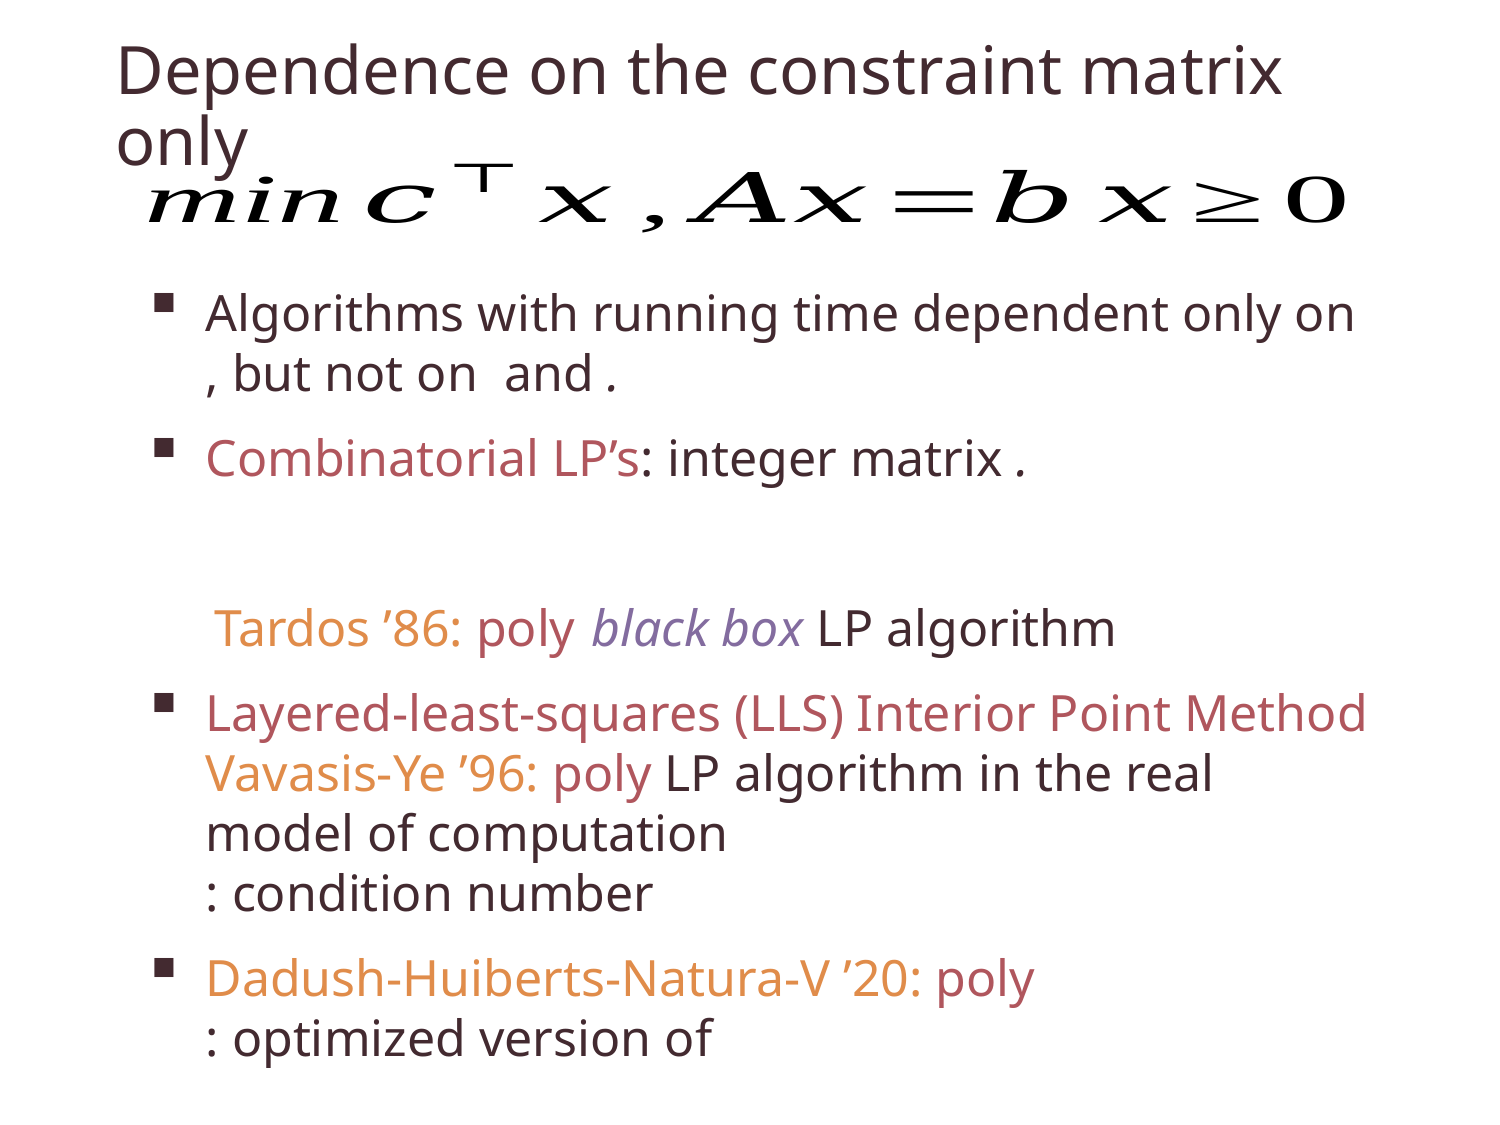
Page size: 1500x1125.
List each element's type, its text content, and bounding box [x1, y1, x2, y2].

title Dependence on the constraint matrix only [100, 29, 1350, 274]
